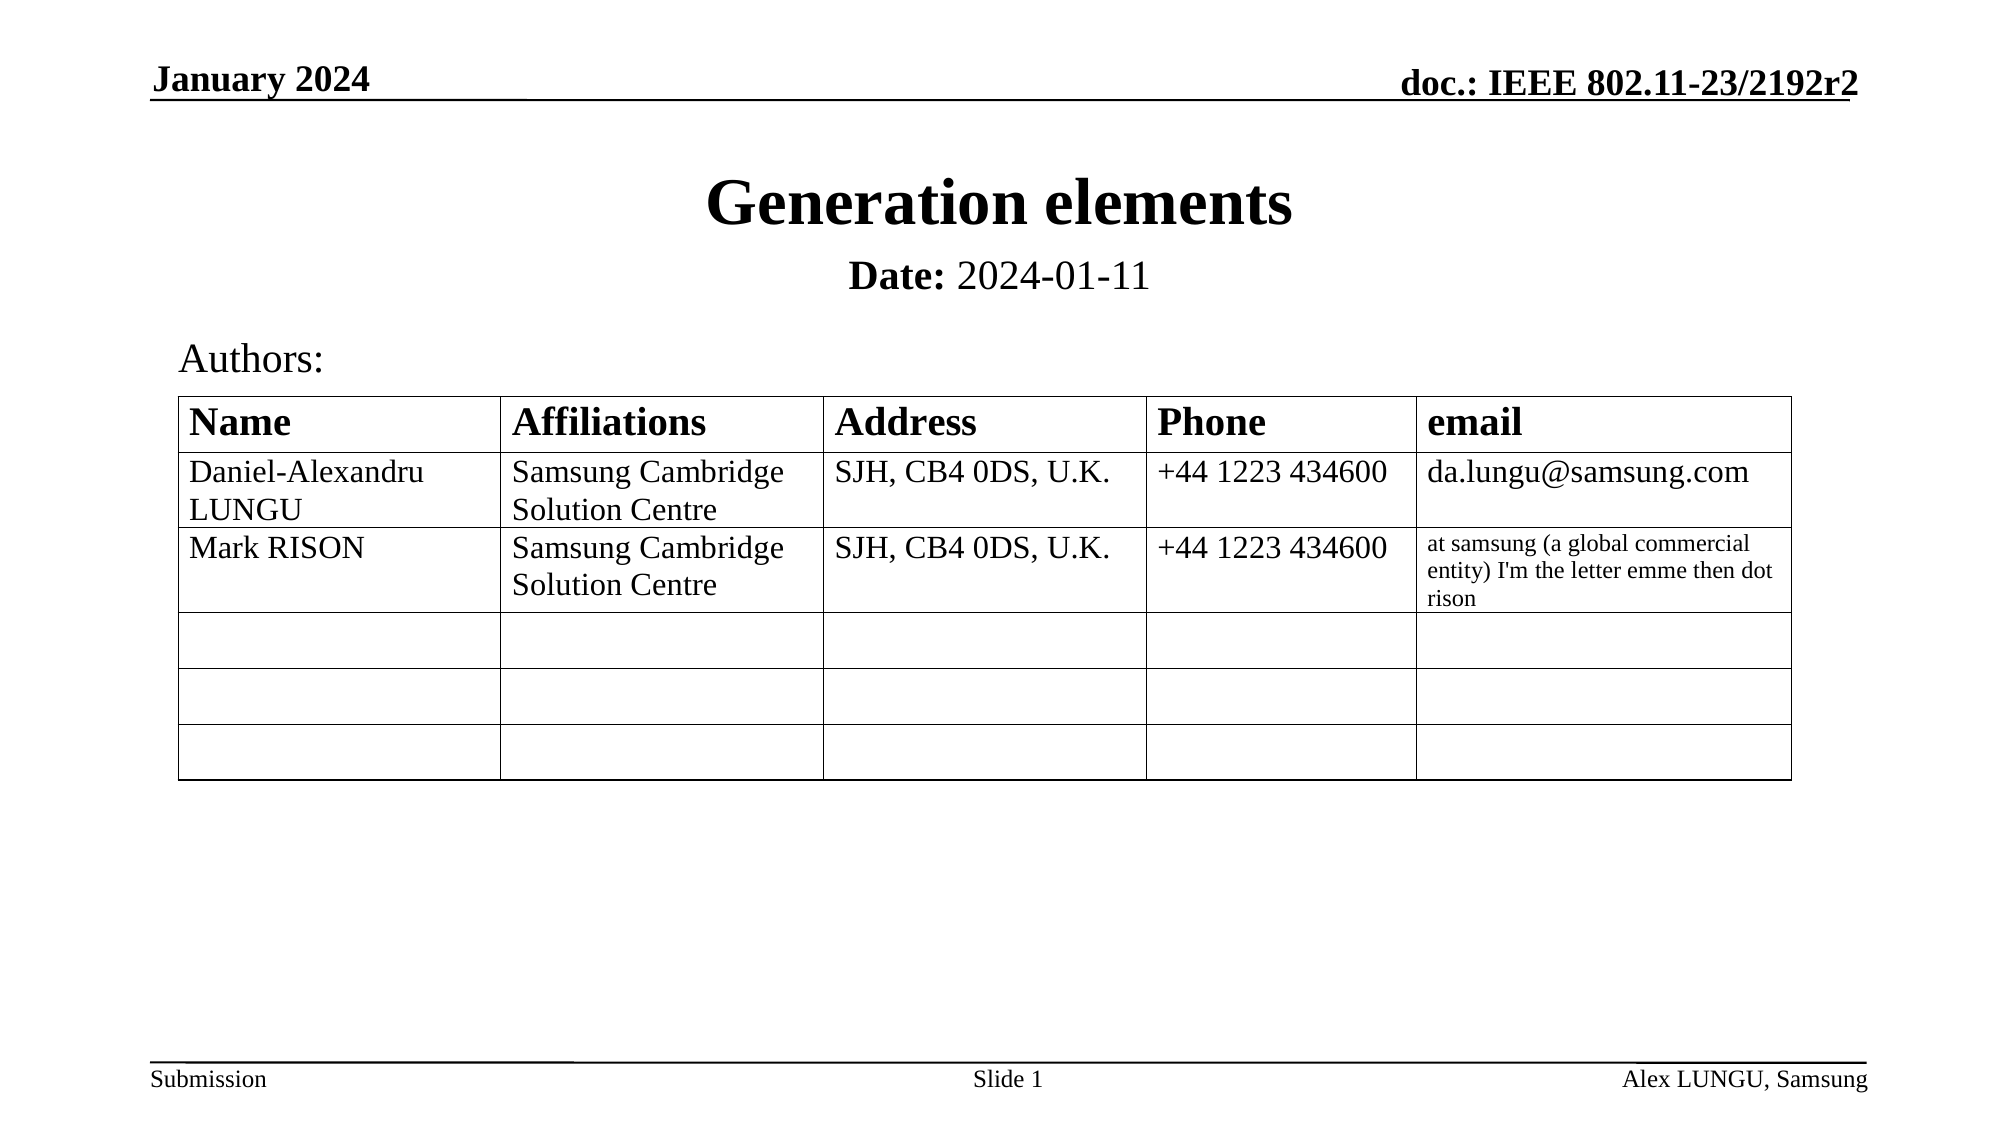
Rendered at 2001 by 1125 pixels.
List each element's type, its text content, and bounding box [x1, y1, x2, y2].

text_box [162, 395, 1840, 829]
title Generation elements [149, 76, 1851, 319]
text_box Authors: [162, 323, 401, 387]
footer Alex LUNGU, Samsung [1171, 1061, 1869, 1093]
subtitle Date: 2024-01-11 [299, 239, 1701, 319]
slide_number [152, 54, 563, 100]
slide_number Slide 1 [950, 1061, 1067, 1123]
